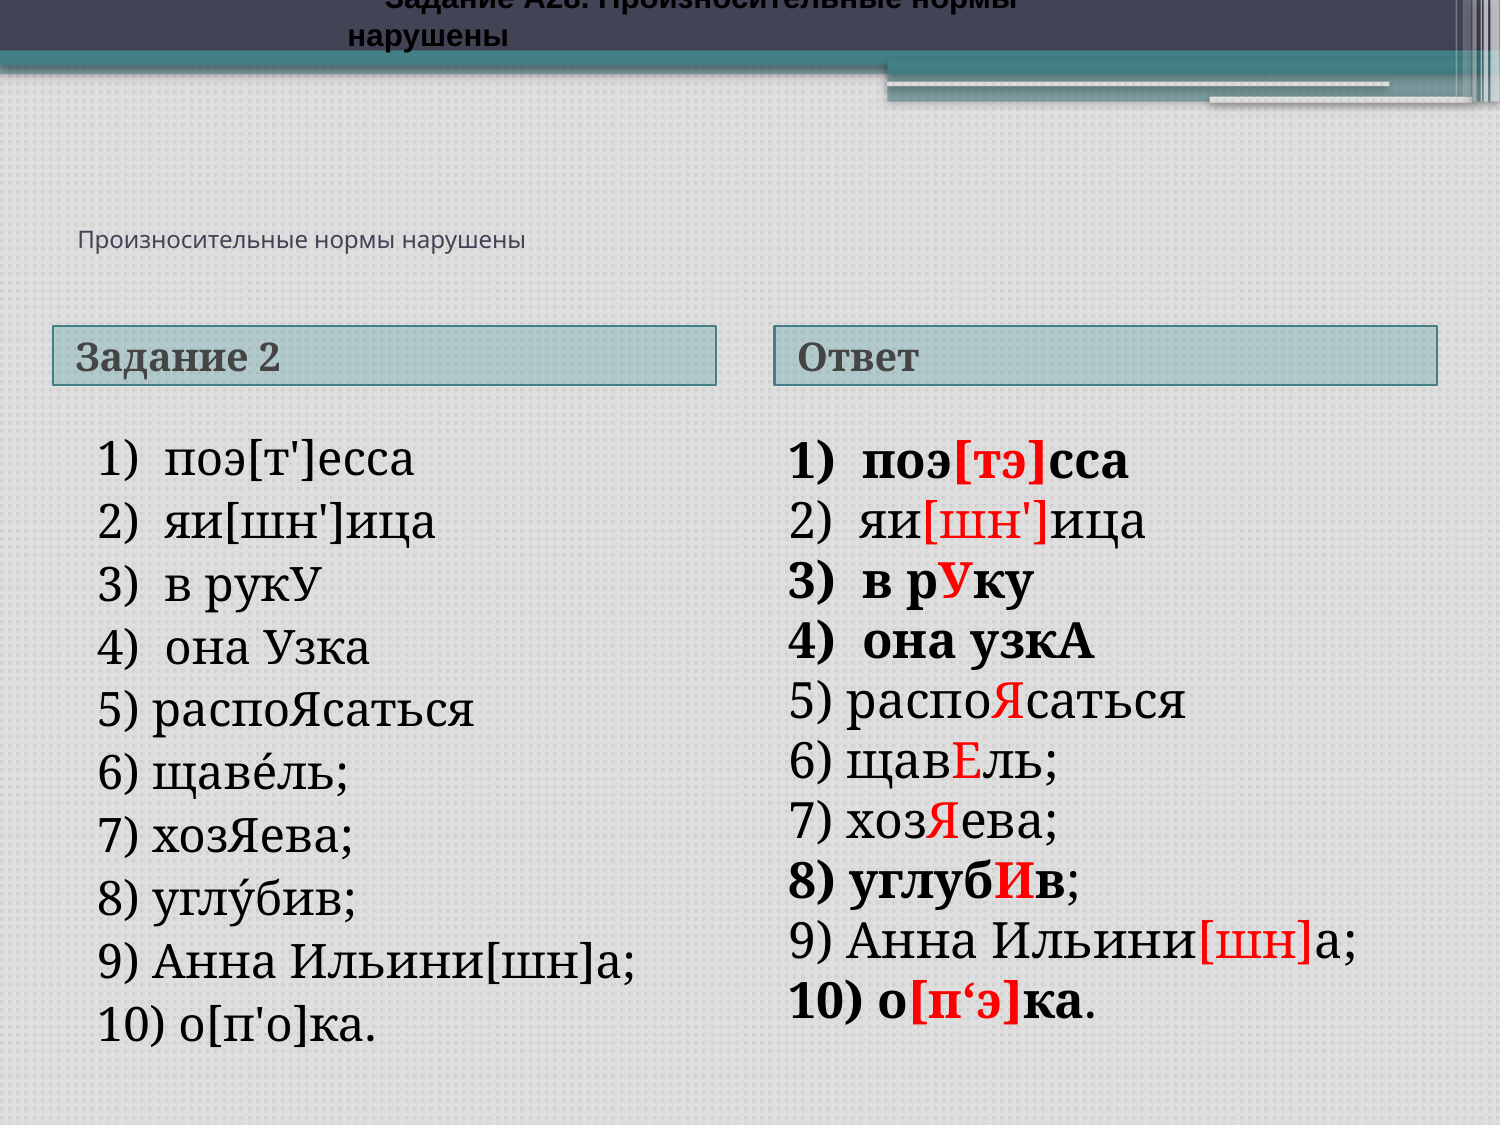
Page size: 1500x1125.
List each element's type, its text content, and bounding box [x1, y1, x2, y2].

list 1) поэ[т']есса 2) яи[шн']ица 3) в рукУ 4) она Узка 5) распоЯсаться 6) щавéль; 7) хозЯева; 8) углýбив; 9) Анна Ильини[шн]а; 10) о[п'о]ка. [64, 420, 728, 1059]
list Задание 2 [52, 325, 717, 386]
list Ответ [773, 325, 1438, 386]
title Произносительные нормы нарушены [62, 187, 1438, 291]
text_box Задание А28. Произносительные нормы нарушены [332, 0, 1168, 87]
list 1) поэ[тэ]сса 2) яи[шн']ица 3) в рУку 4) она узкА 5) распоЯсаться 6) щавЕль; 7) хозЯева; 8) углубИв; 9) Анна Ильини[шн]а; 10) о[п‘э]ка. [773, 420, 1437, 1083]
